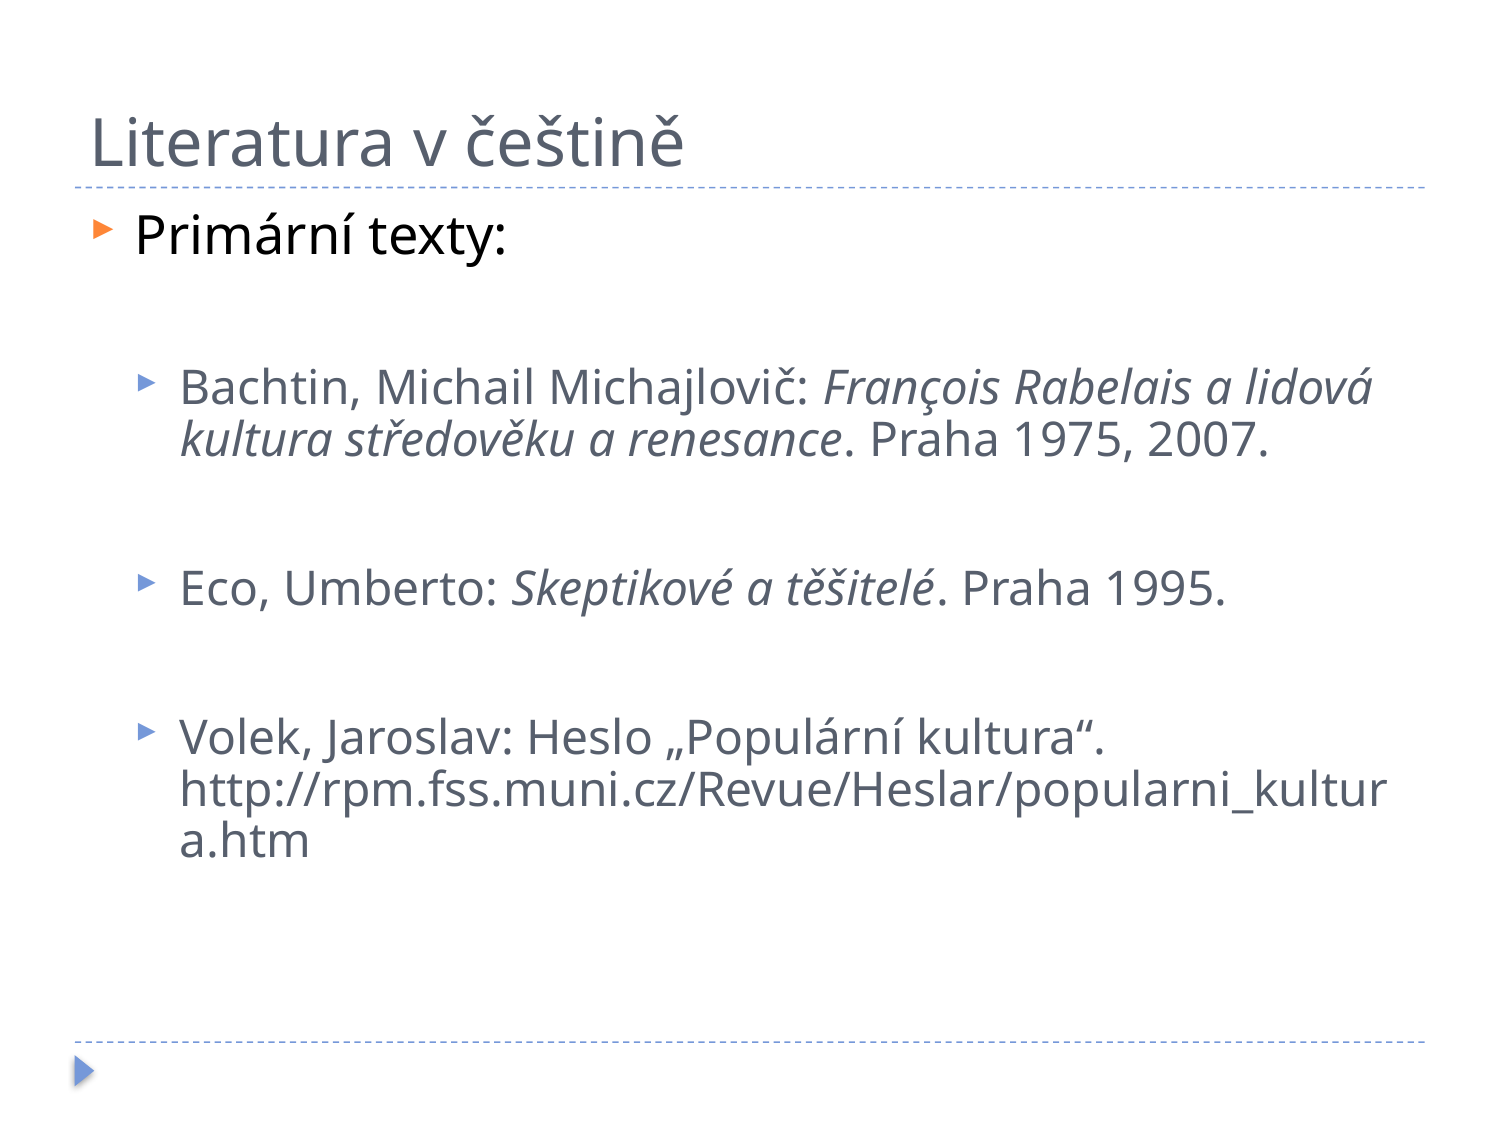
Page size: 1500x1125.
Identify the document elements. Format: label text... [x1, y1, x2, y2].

title Literatura v češtině [75, 24, 1425, 188]
list Primární texty: Bachtin, Michail Michajlovič: François Rabelais a lidová kultura středověku a renesance. Praha 1975, 2007. Eco, Umberto: Skeptikové a těšitelé. Praha 1995. Volek, Jaroslav: Heslo „Populární kultura“. http://rpm.fss.muni.cz/Revue/Heslar/popularni_kultura.htm [75, 200, 1425, 1006]
